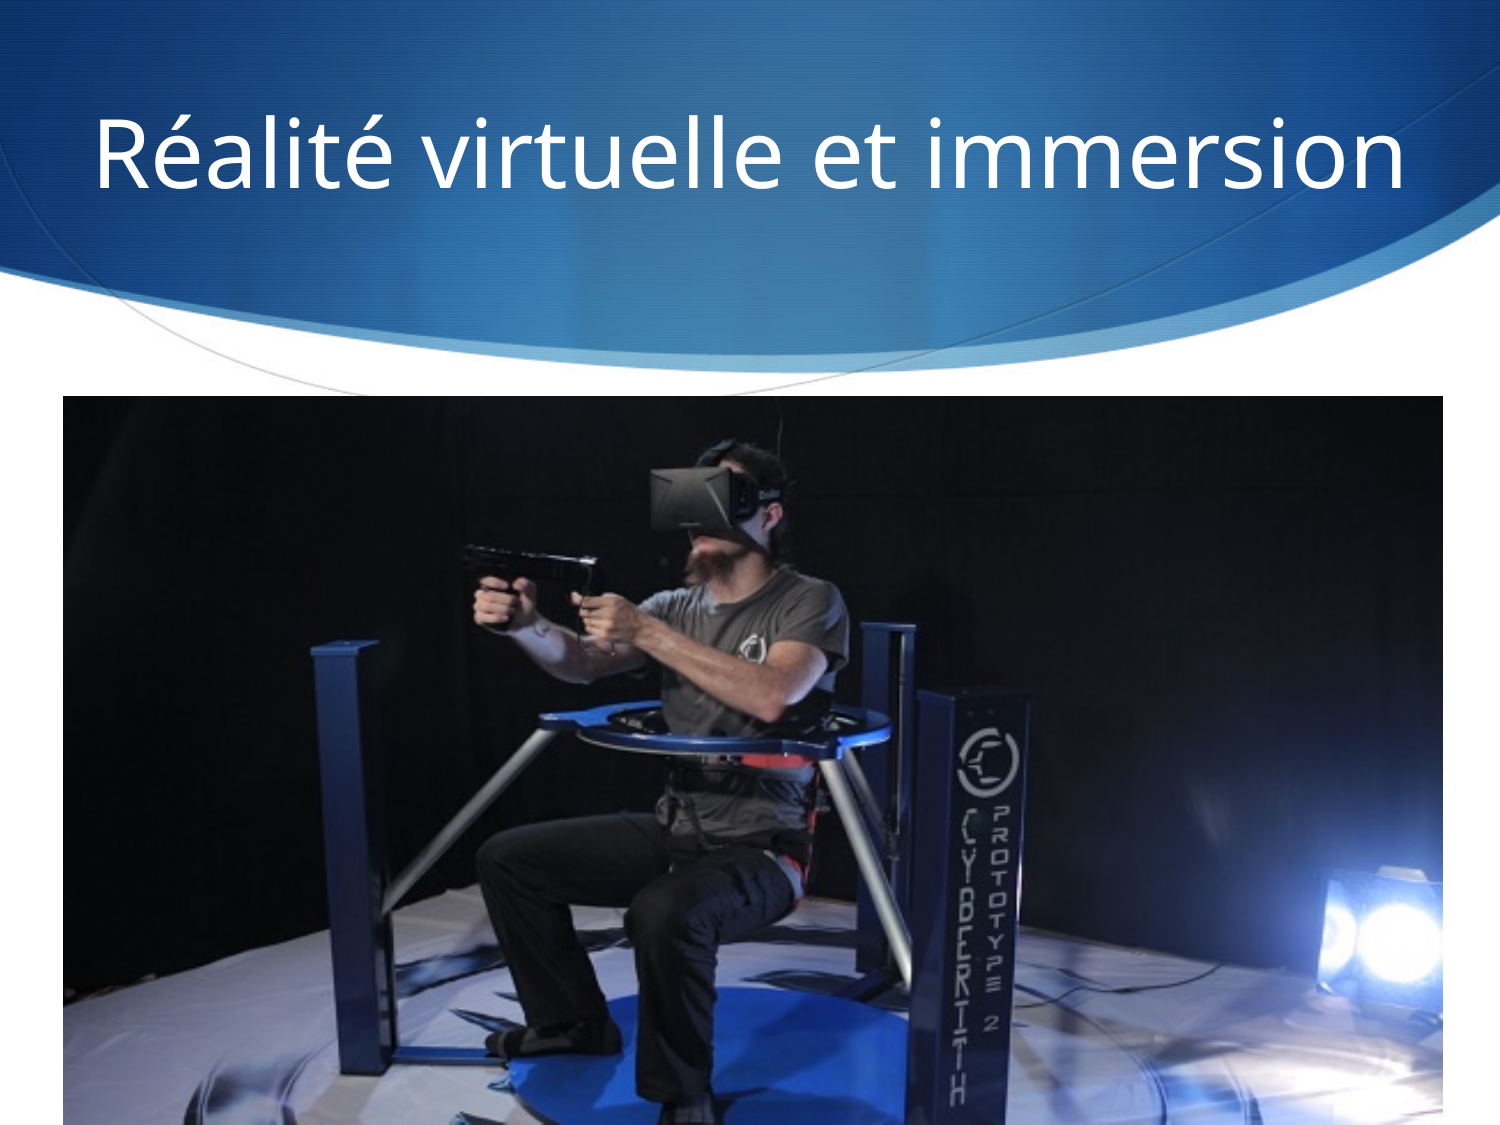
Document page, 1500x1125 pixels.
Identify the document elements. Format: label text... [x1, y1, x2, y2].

picture [0, 0, 1500, 1125]
title Réalité virtuelle et immersion [75, 56, 1425, 245]
